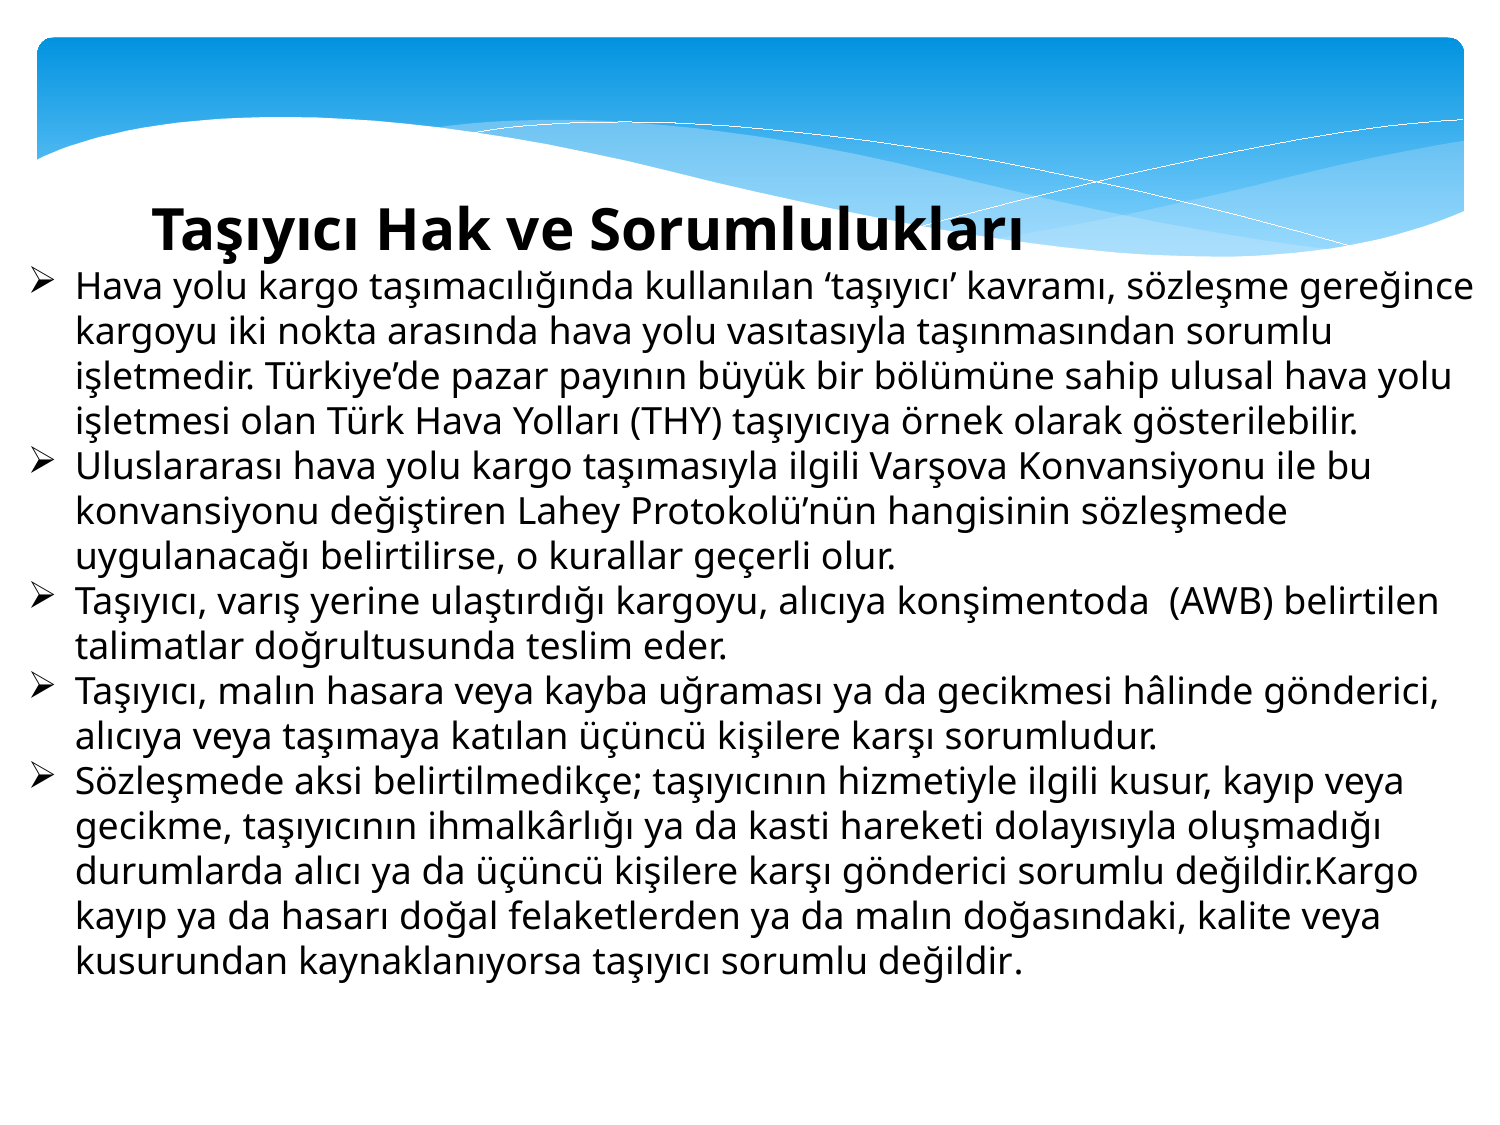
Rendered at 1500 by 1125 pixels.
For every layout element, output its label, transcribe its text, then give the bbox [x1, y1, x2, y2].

text_box Taşıyıcı Hak ve Sorumlulukları Hava yolu kargo taşımacılığında kullanılan ‘taşıyıcı’ kavramı, sözleşme gereğince kargoyu iki nokta arasında hava yolu vasıtasıyla taşınmasından sorumlu işletmedir. Türkiye’de pazar payının büyük bir bölümüne sahip ulusal hava yolu işletmesi olan Türk Hava Yolları (THY) taşıyıcıya örnek olarak gösterilebilir. Uluslararası hava yolu kargo taşımasıyla ilgili Varşova Konvansiyonu ile bu konvansiyonu değiştiren Lahey Protokolü’nün hangisinin sözleşmede uygulanacağı belirtilirse, o kurallar geçerli olur. Taşıyıcı, varış yerine ulaştırdığı kargoyu, alıcıya konşimentoda (AWB) belirtilen talimatlar doğrultusunda teslim eder. Taşıyıcı, malın hasara veya kayba uğraması ya da gecikmesi hâlinde gönderici, alıcıya veya taşımaya katılan üçüncü kişilere karşı sorumludur. Sözleşmede aksi belirtilmedikçe; taşıyıcının hizmetiyle ilgili kusur, kayıp veya gecikme, taşıyıcının ihmalkârlığı ya da kasti hareketi dolayısıyla oluşmadığı durumlarda alıcı ya da üçüncü kişilere karşı gönderici sorumlu değildir.Kargo kayıp ya da hasarı doğal felaketlerden ya da malın doğasındaki, kalite veya kusurundan kaynaklanıyorsa taşıyıcı sorumlu değildir. [0, 184, 1495, 1035]
